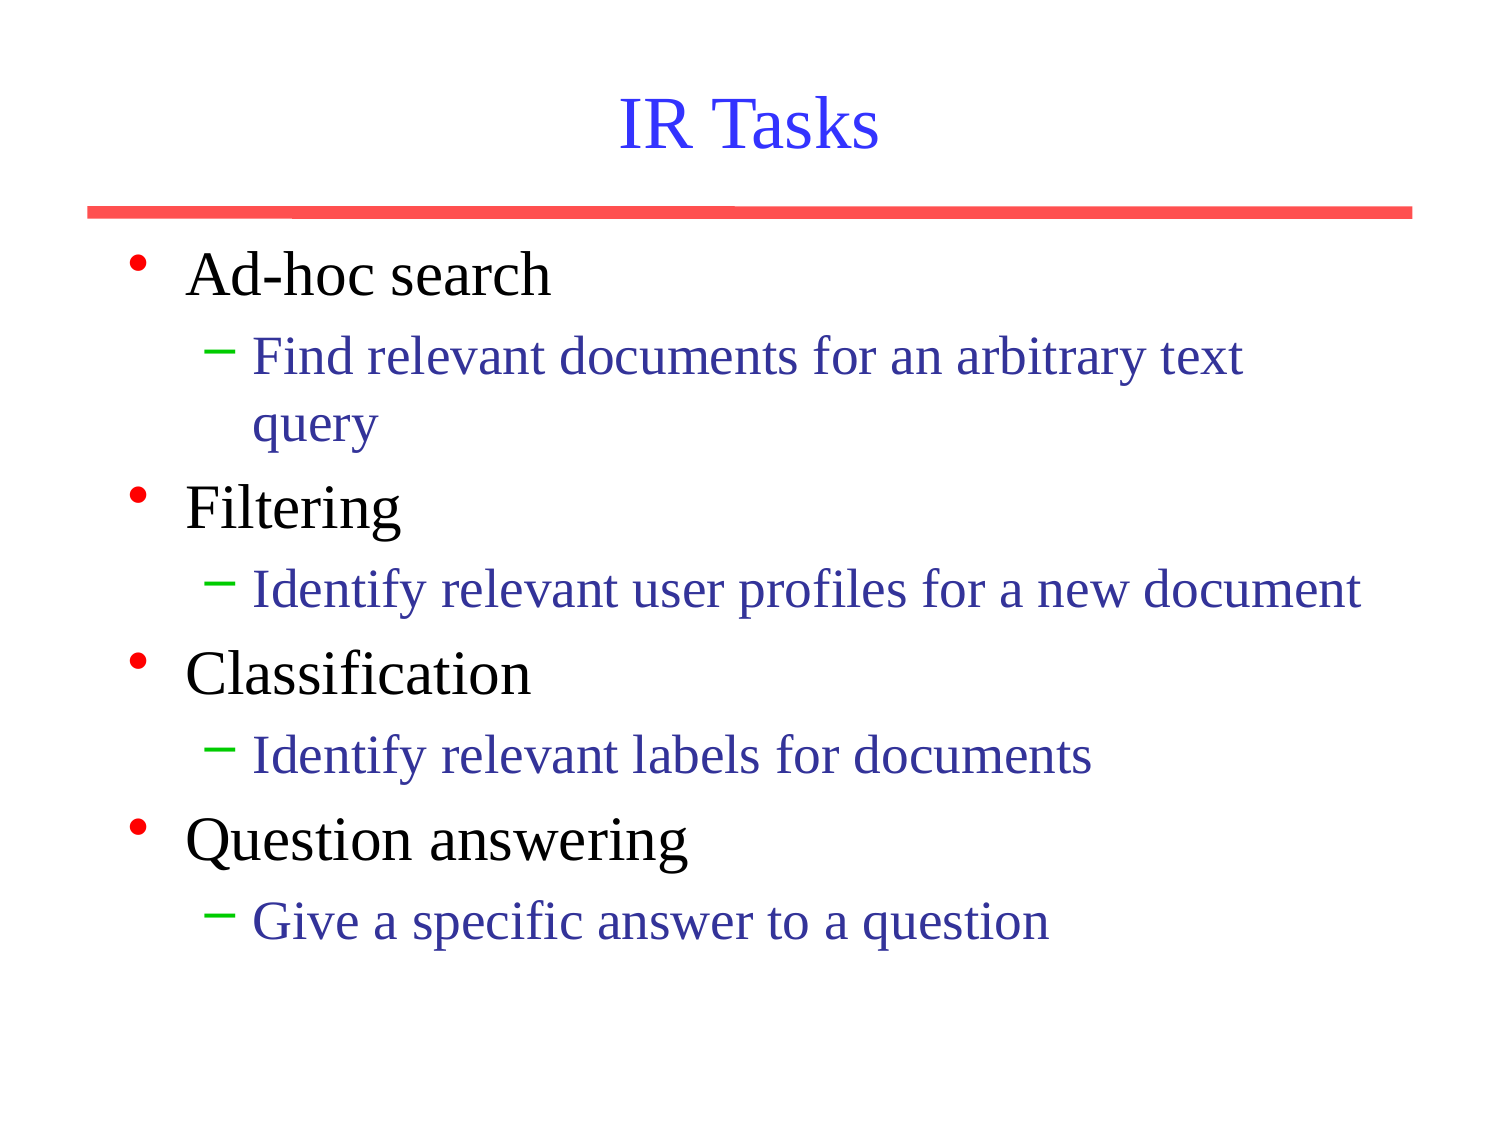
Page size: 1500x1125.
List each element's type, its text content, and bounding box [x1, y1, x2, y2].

title IR Tasks [112, 37, 1388, 201]
list Ad-hoc search Find relevant documents for an arbitrary text query Filtering Identify relevant user profiles for a new document Classification Identify relevant labels for documents Question answering Give a specific answer to a question [112, 224, 1388, 995]
